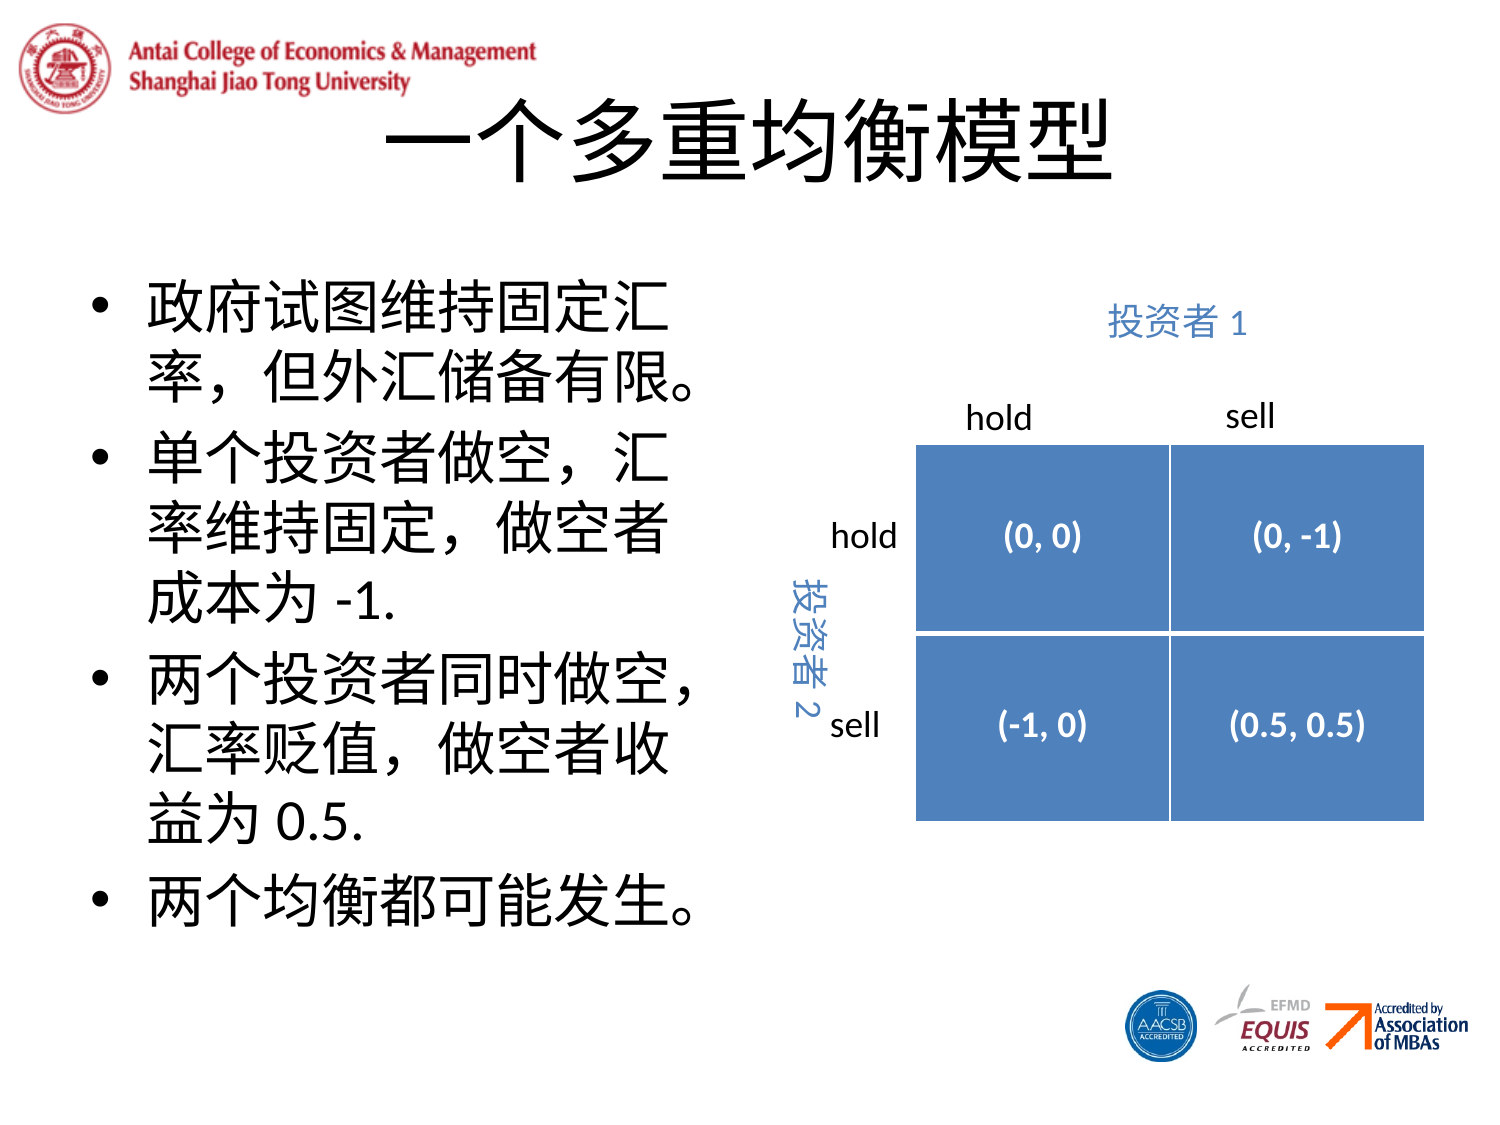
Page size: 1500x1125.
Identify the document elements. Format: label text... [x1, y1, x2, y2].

text_box sell [815, 692, 922, 753]
picture [1325, 1002, 1468, 1050]
table_cell (-1, 0) [916, 636, 1169, 821]
table_header (0, -1) [1171, 445, 1424, 631]
text_box sell [1210, 383, 1389, 444]
text_box 投资者1 [1092, 290, 1447, 351]
picture [1214, 984, 1310, 1051]
text_box hold [815, 503, 922, 564]
list 政府试图维持固定汇率，但外汇储备有限。 单个投资者做空，汇率维持固定，做空者成本为-1. 两个投资者同时做空，汇率贬值，做空者收益为0.5. 两个均衡都可能发生。 [75, 262, 738, 1005]
table_header (0, 0) [916, 445, 1169, 631]
text_box 投资者2 [765, 564, 841, 791]
text_box hold [950, 385, 1152, 445]
picture [2, 19, 548, 119]
title 一个多重均衡模型 [75, 45, 1425, 233]
table_cell (0.5, 0.5) [1171, 636, 1424, 821]
picture [1125, 990, 1197, 1062]
